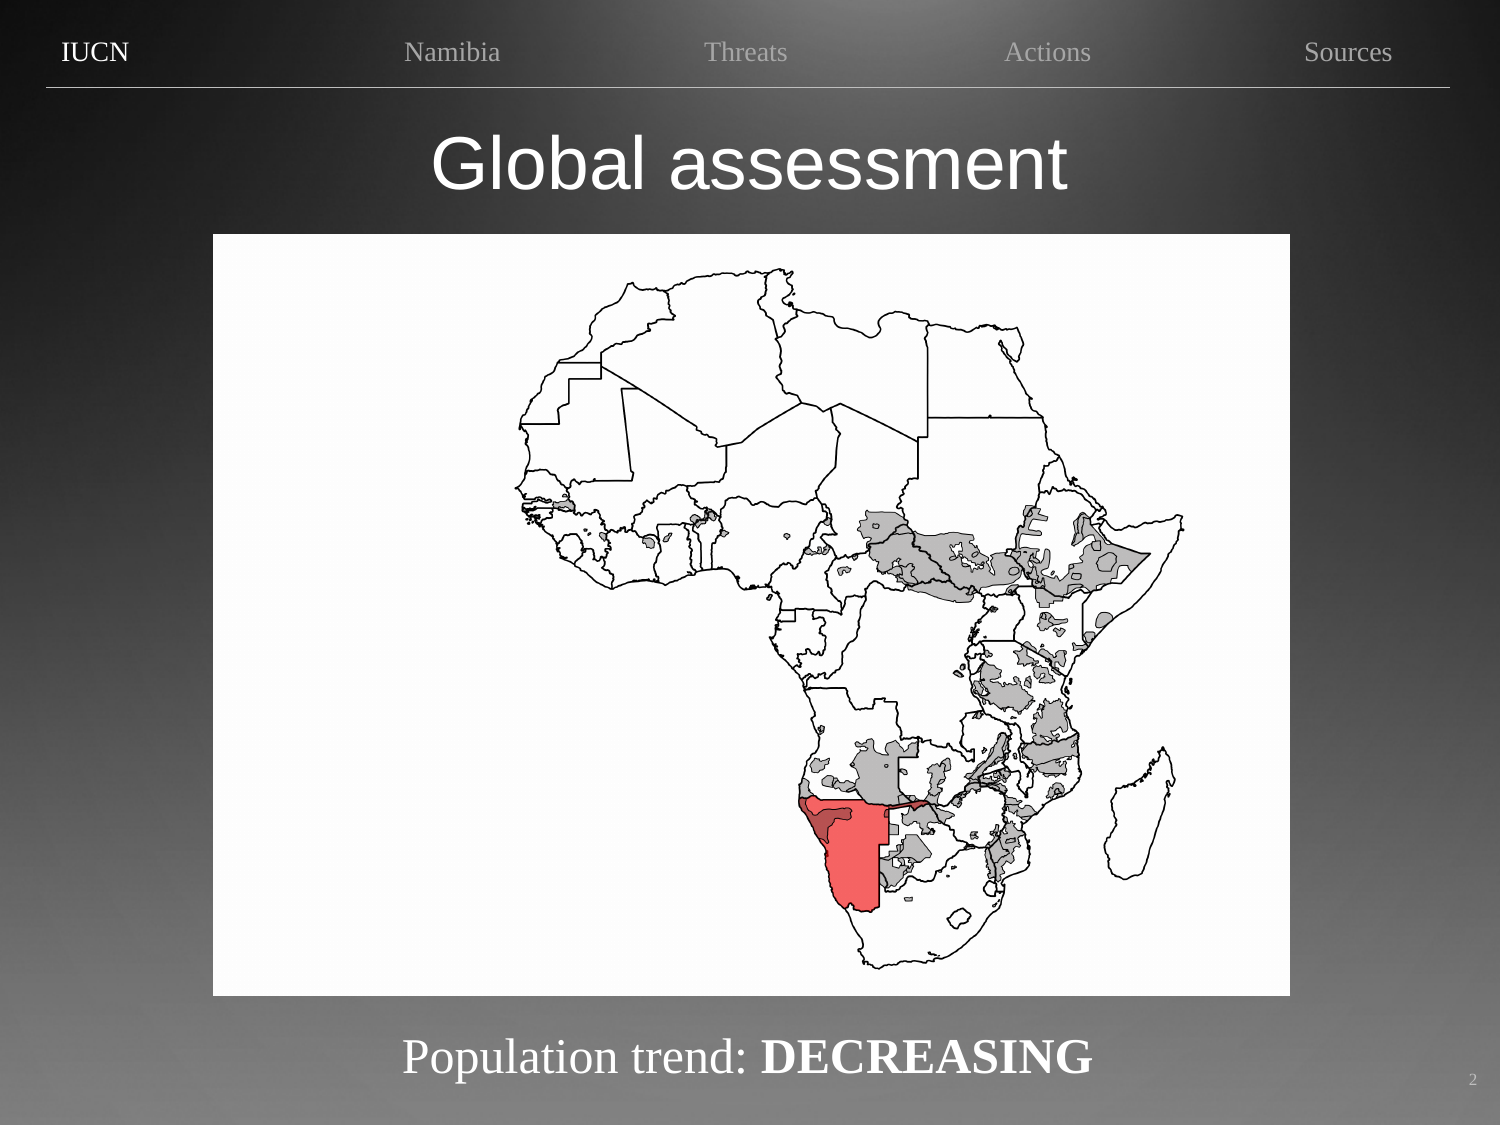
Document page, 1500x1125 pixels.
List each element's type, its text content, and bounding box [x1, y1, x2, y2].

text_box Population trend: DECREASING [386, 1015, 1109, 1091]
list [211, 232, 1292, 998]
title Global assessment [104, 99, 1395, 221]
list IUCN Namibia Threats Actions Sources [45, 0, 1451, 76]
